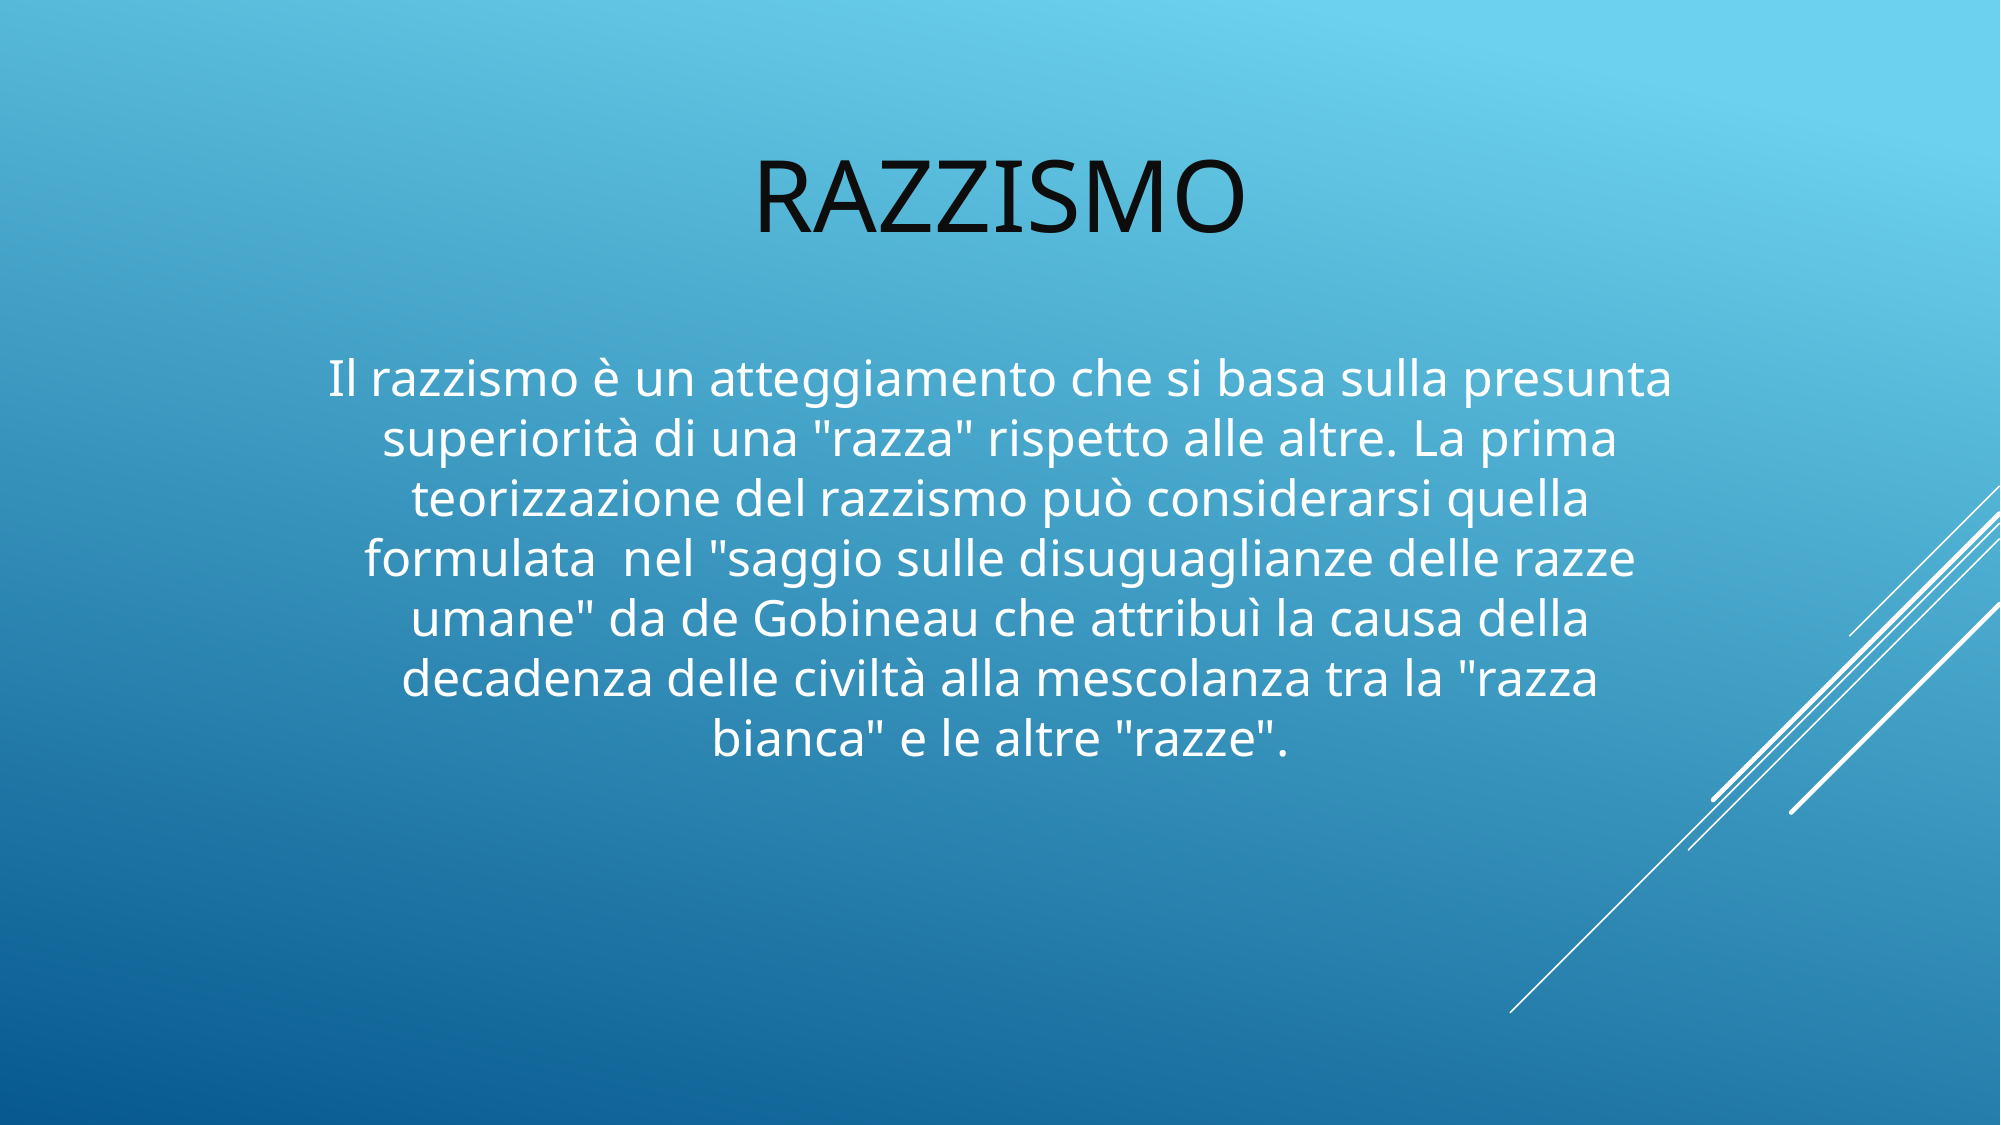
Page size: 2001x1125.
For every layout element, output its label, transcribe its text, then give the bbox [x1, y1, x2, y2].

title RAZZISMO [300, 68, 1701, 185]
list Il razzismo è un atteggiamento che si basa sulla presunta superiorità di una "razza" rispetto alle altre. La prima teorizzazione del razzismo può considerarsi quella formulata nel "saggio sulle disuguaglianze delle razze umane" da de Gobineau che attribuì la causa della decadenza delle civiltà alla mescolanza tra la "razza bianca" e le altre "razze". [300, 185, 1701, 928]
